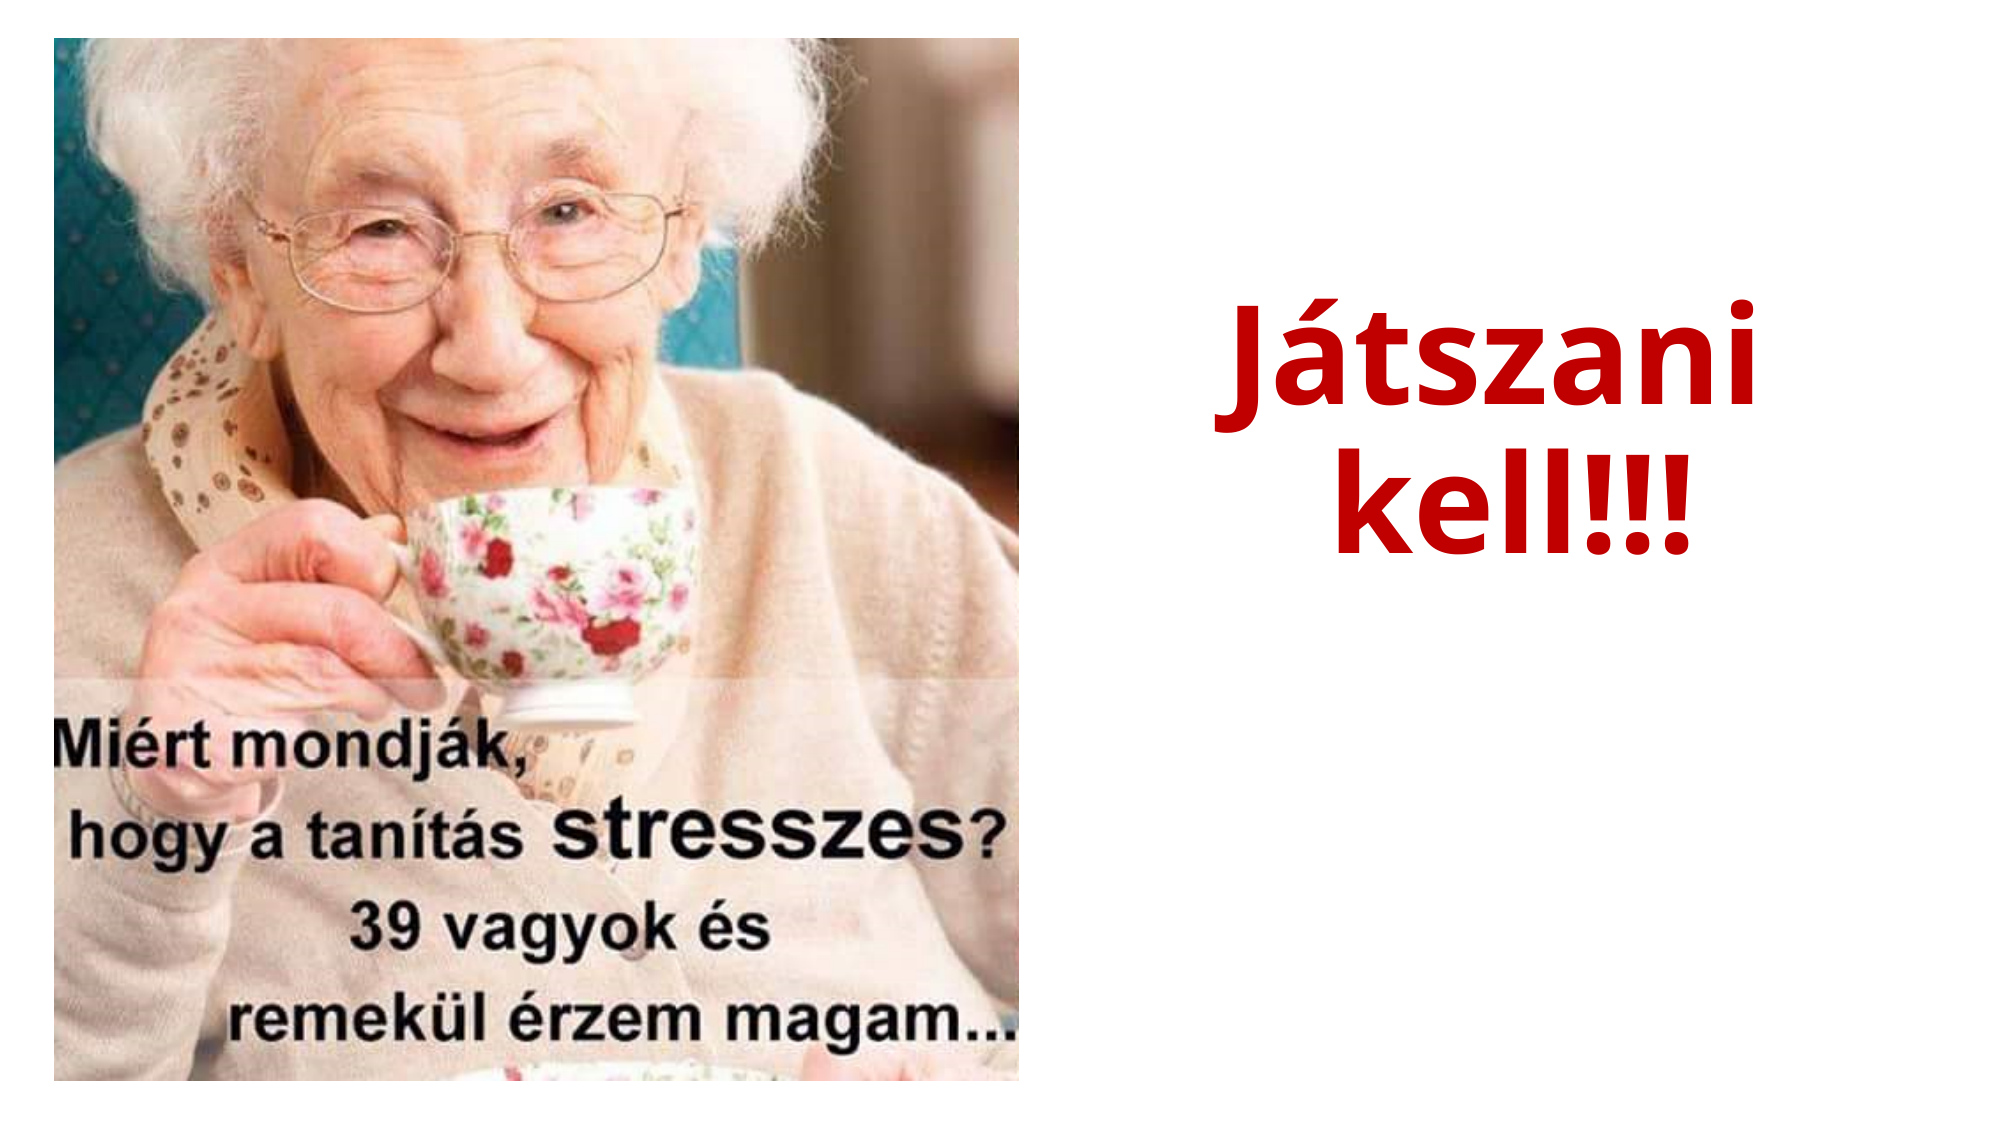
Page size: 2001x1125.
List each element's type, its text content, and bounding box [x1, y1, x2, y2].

picture [54, 38, 1019, 1081]
title Játszani kell!!! [1092, 99, 1934, 770]
